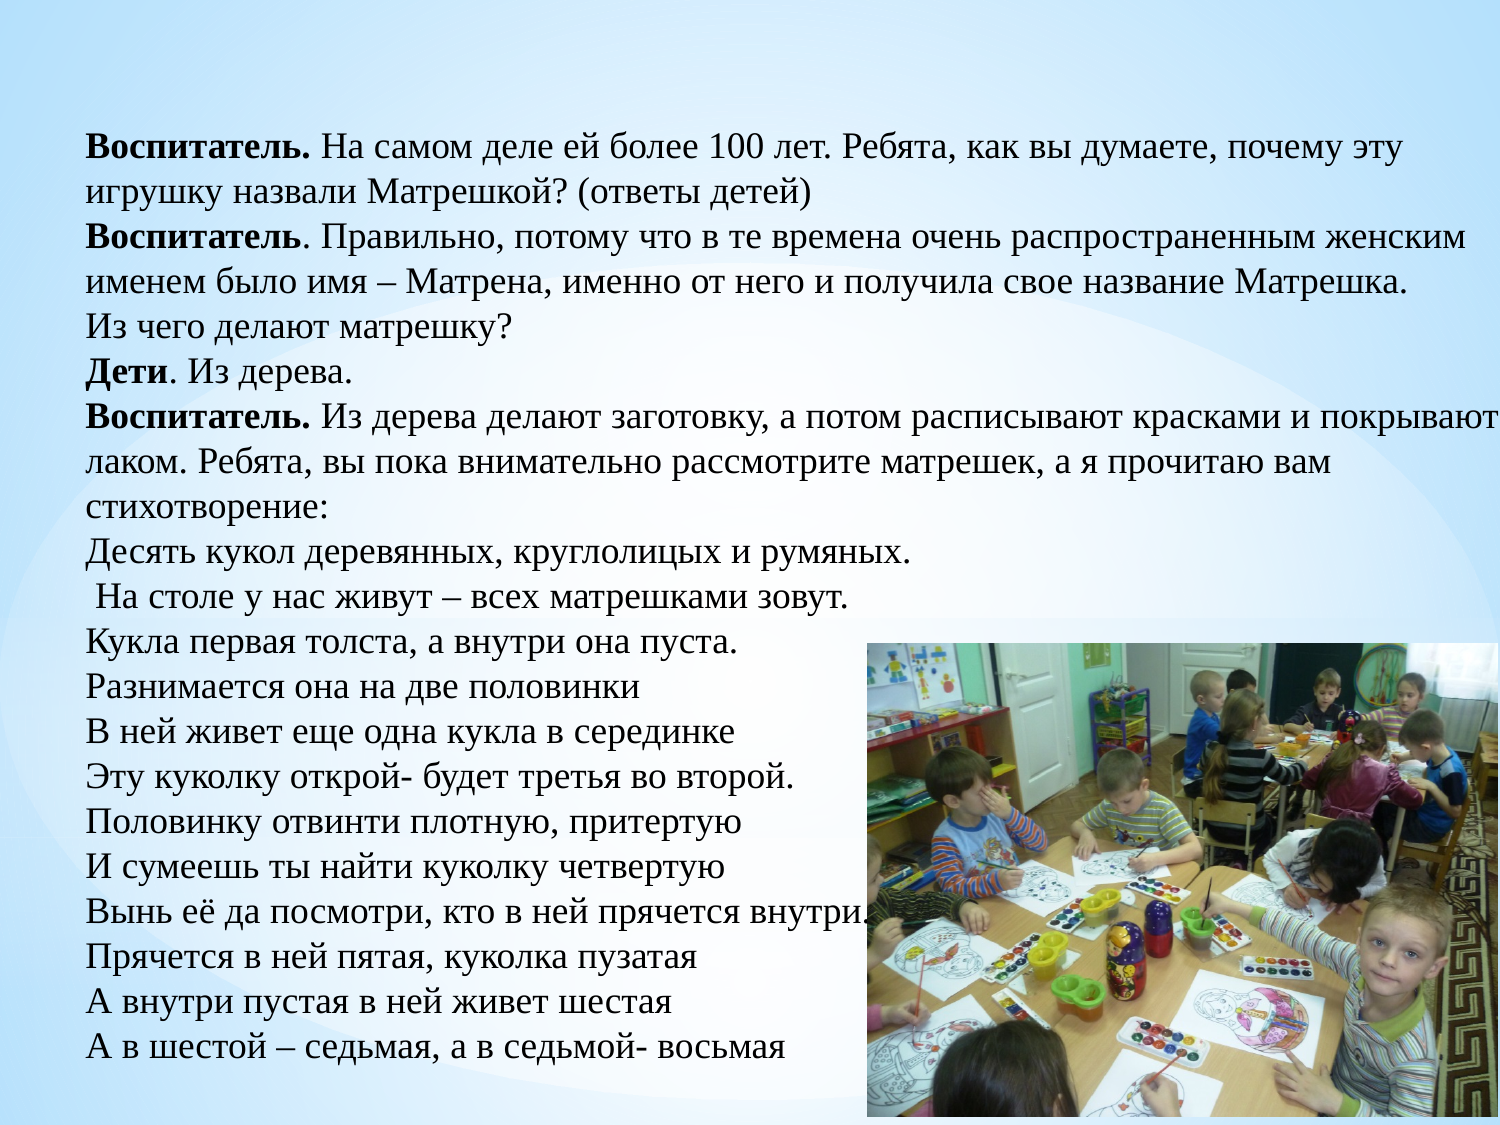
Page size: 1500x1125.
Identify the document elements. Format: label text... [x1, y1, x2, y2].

picture [867, 643, 1498, 1117]
text_box Воспитатель. На самом деле ей более 100 лет. Ребята, как вы думаете, почему эту игрушку назвали Матрешкой? (ответы детей) Воспитатель. Правильно, потому что в те времена очень распространенным женским именем было имя – Матрена, именно от него и получила свое название Матрешка. Из чего делают матрешку? Дети. Из дерева. Воспитатель. Из дерева делают заготовку, а потом расписывают красками и покрывают лаком. Ребята, вы пока внимательно рассмотрите матрешек, а я прочитаю вам стихотворение: Десять кукол деревянных, круглолицых и румяных. На столе у нас живут – всех матрешками зовут. Кукла первая толста, а внутри она пуста. Разнимается она на две половинки В ней живет еще одна кукла в серединке Эту куколку открой- будет третья во второй. Половинку отвинти плотную, притертую И сумеешь ты найти куколку четвертую Вынь её да посмотри, кто в ней прячется внутри. Прячется в ней пятая, куколка пузатая А внутри пустая в ней живет шестая А в шестой – седьмая, а в седьмой- восьмая [70, 113, 1500, 1125]
